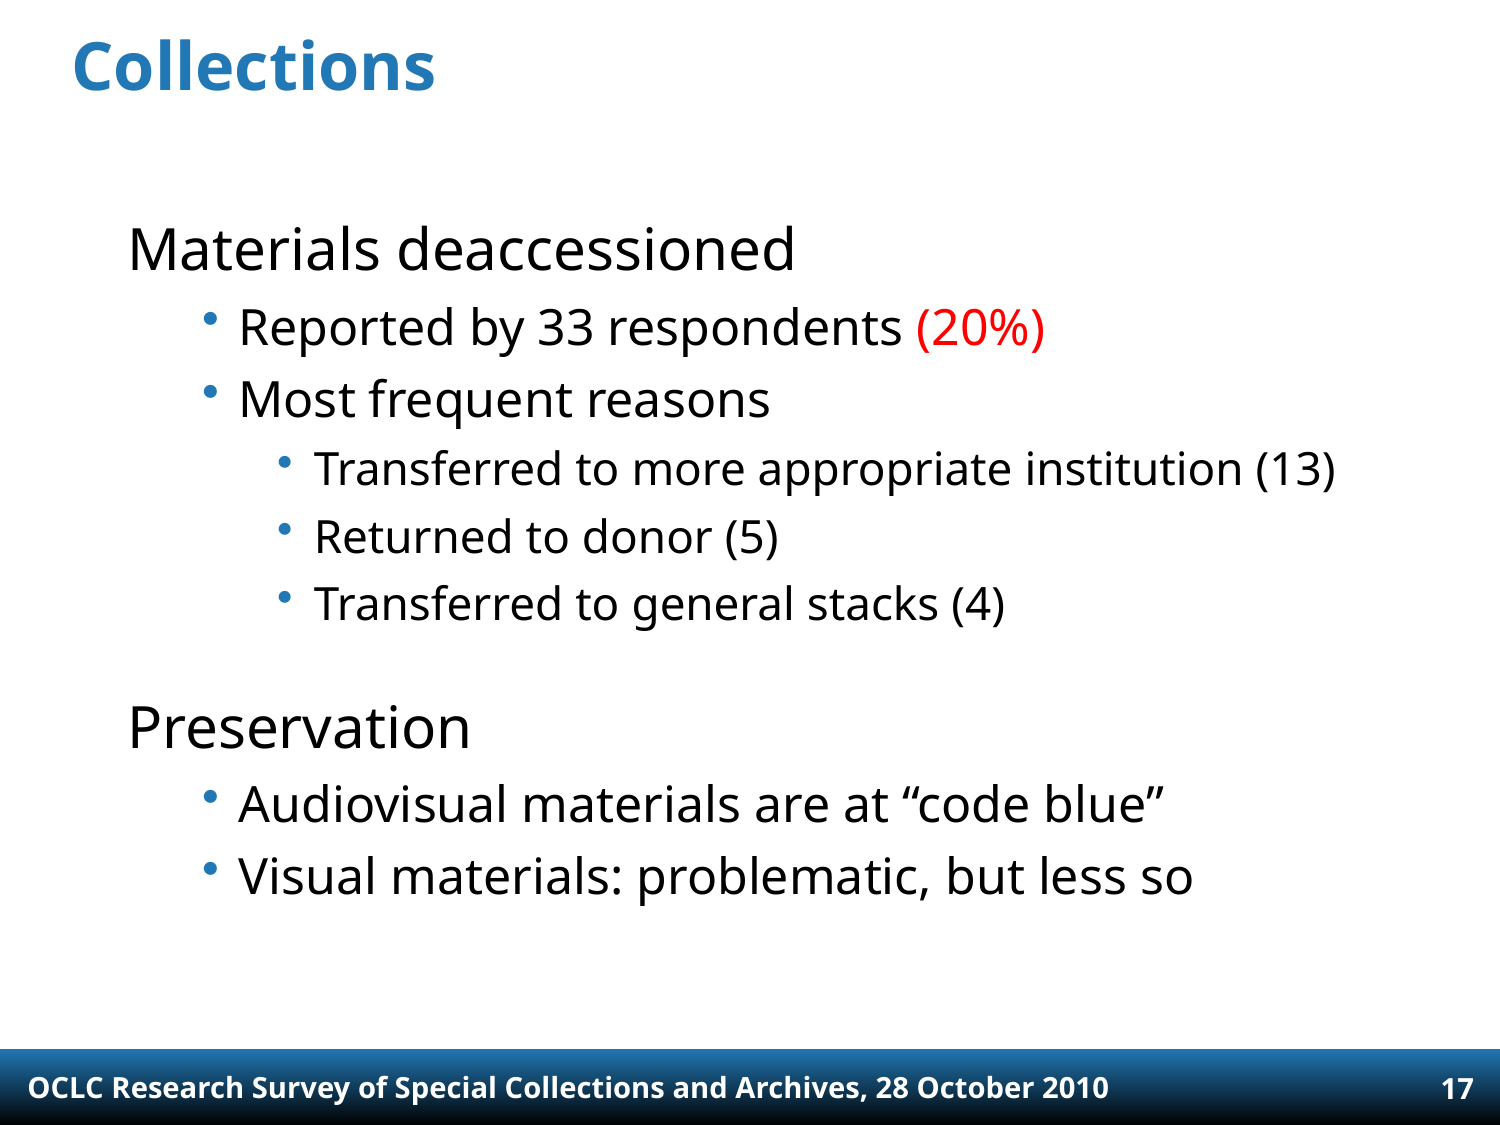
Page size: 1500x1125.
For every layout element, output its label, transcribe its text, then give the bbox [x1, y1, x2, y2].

list Materials deaccessioned Reported by 33 respondents (20%) Most frequent reasons Transferred to more appropriate institution (13) Returned to donor (5) Transferred to general stacks (4) Preservation Audiovisual materials are at “code blue” Visual materials: problematic, but less so [124, 212, 1500, 1125]
title Collections [71, 23, 1388, 188]
